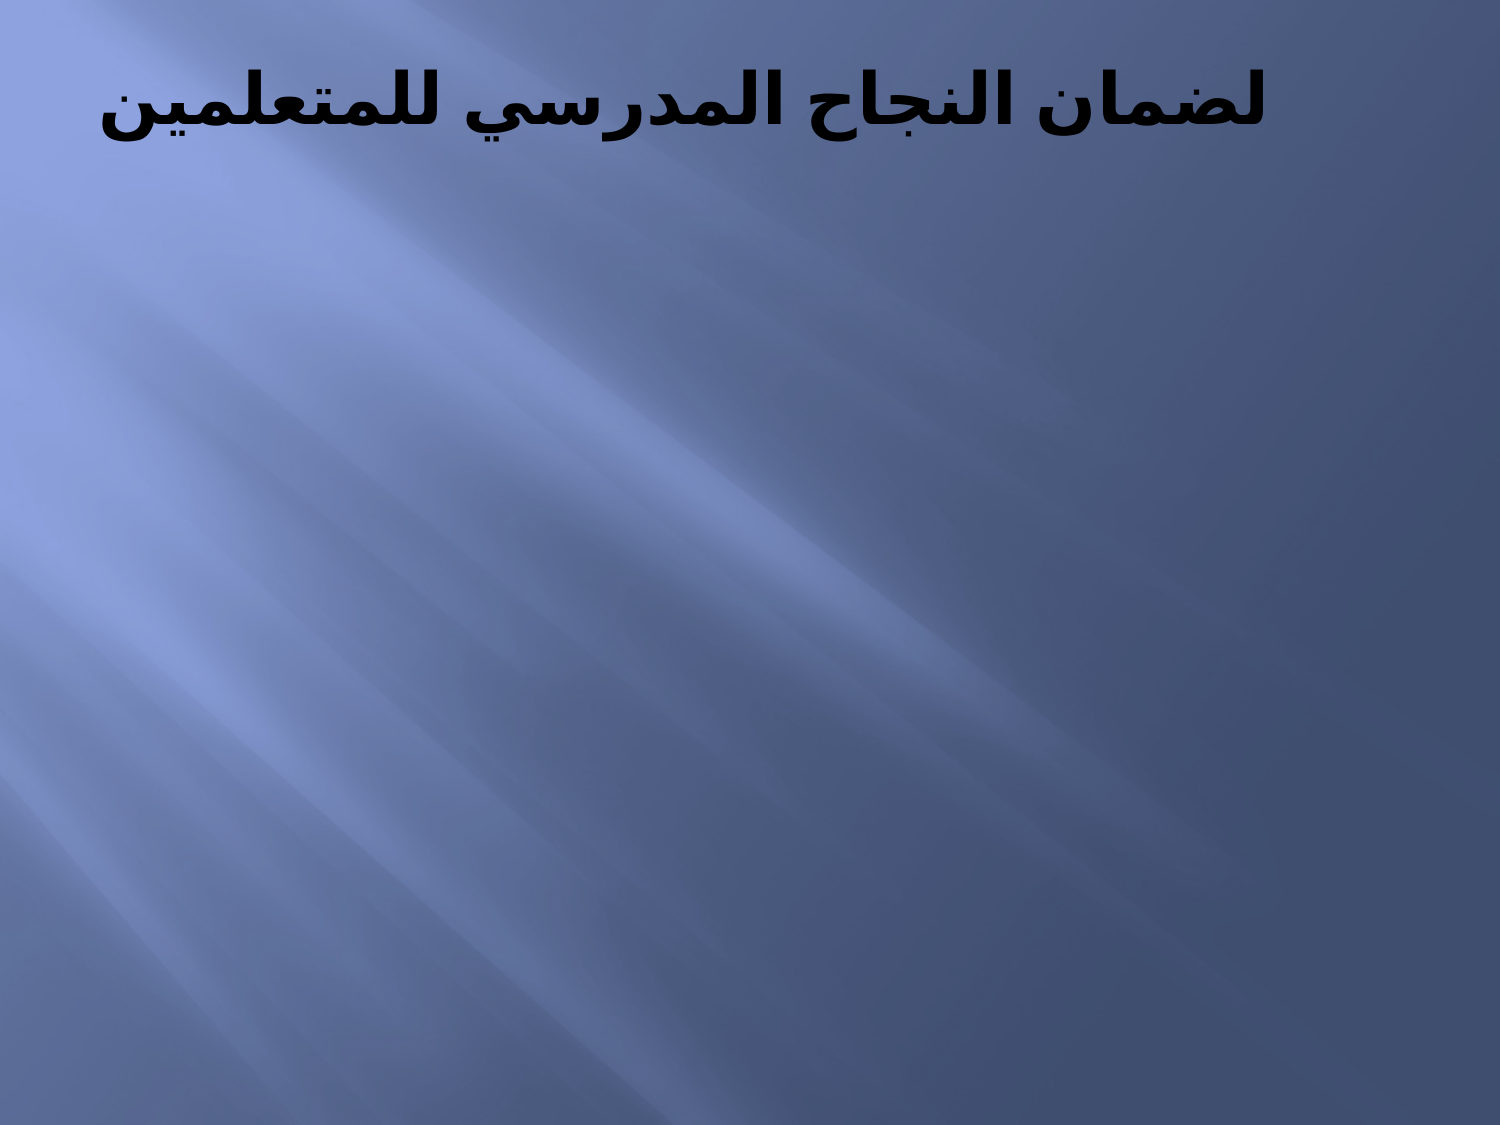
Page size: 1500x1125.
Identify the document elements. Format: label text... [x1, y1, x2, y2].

title لضمان النجاح المدرسي للمتعلمين [75, 45, 1425, 233]
picture [0, 0, 1500, 1125]
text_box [74, 262, 1426, 1035]
